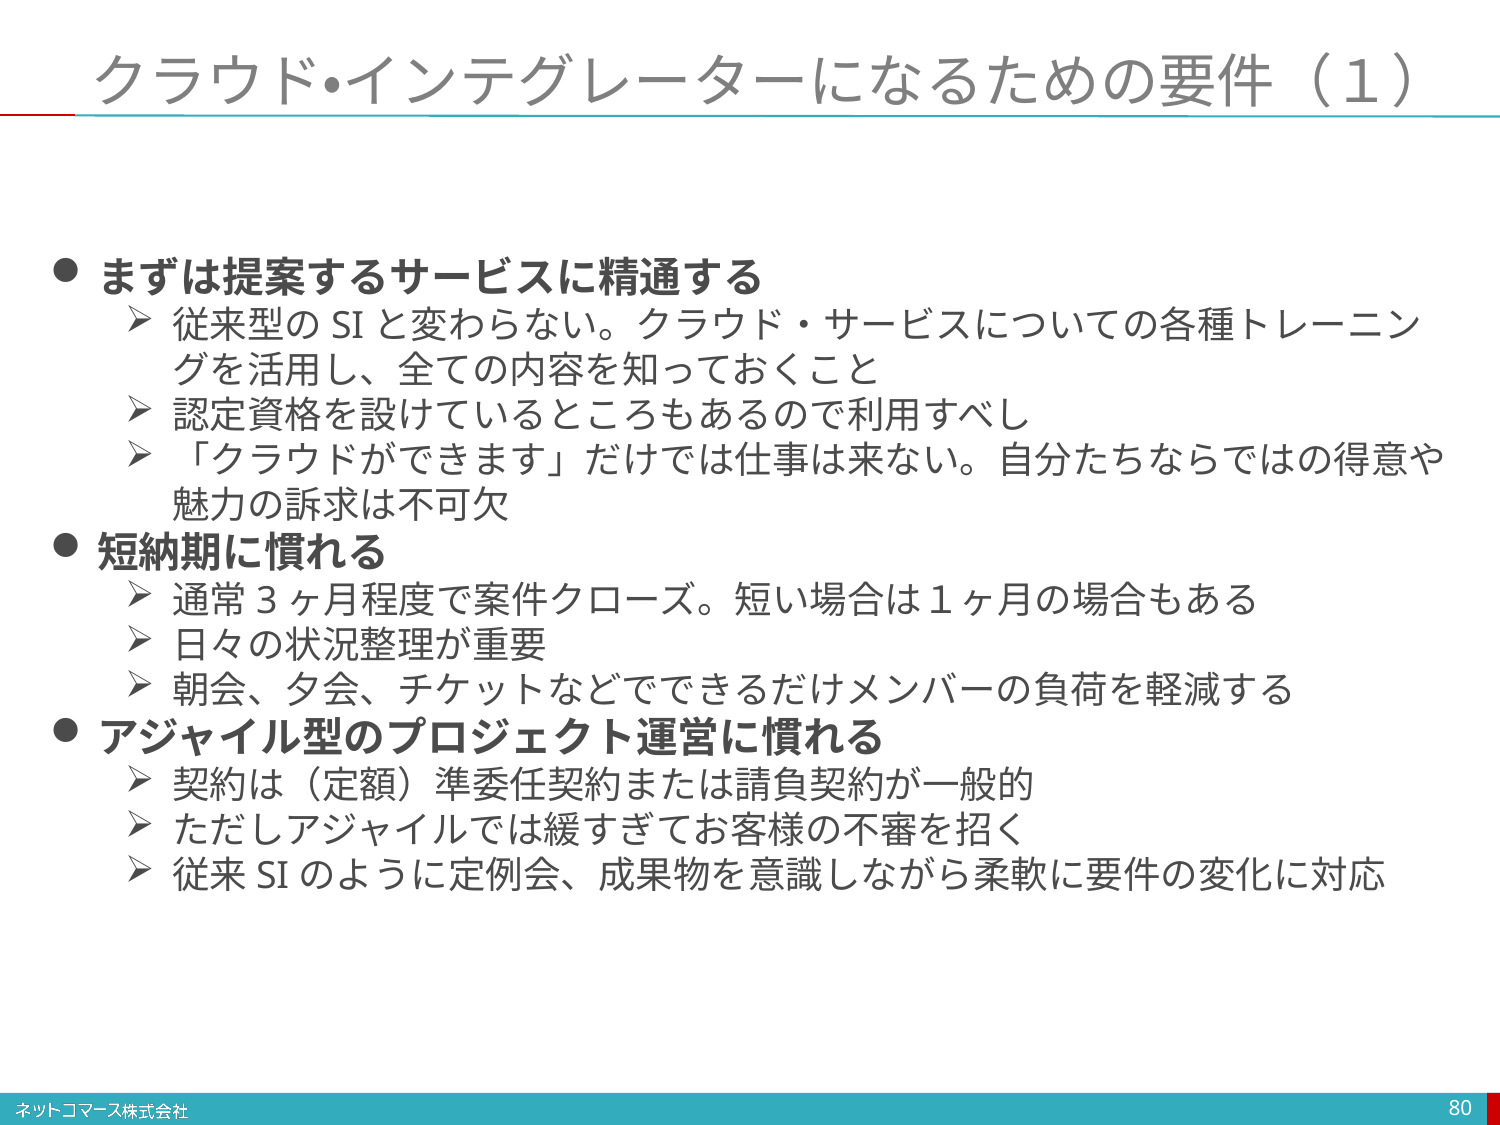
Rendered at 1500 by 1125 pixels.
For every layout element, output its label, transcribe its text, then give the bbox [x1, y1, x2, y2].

text_box まずは提案するサービスに精通する 従来型のSIと変わらない。クラウド・サービスについての各種トレーニングを活用し、全ての内容を知っておくこと 認定資格を設けているところもあるので利用すべし 「クラウドができます」だけでは仕事は来ない。自分たちならではの得意や魅力の訴求は不可欠 短納期に慣れる 通常3ヶ月程度で案件クローズ。短い場合は１ヶ月の場合もある 日々の状況整理が重要 朝会、夕会、チケットなどでできるだけメンバーの負荷を軽減する アジャイル型のプロジェクト運営に慣れる 契約は（定額）準委任契約または請負契約が一般的 ただしアジャイルでは緩すぎてお客様の不審を招く 従来SIのように定例会、成果物を意識しながら柔軟に要件の変化に対応 [35, 243, 1465, 904]
picture [16, 1101, 188, 1120]
title クラウド・インテグレーターになるための要件（１） [75, 45, 1500, 114]
slide_number 80 [1137, 1091, 1488, 1125]
